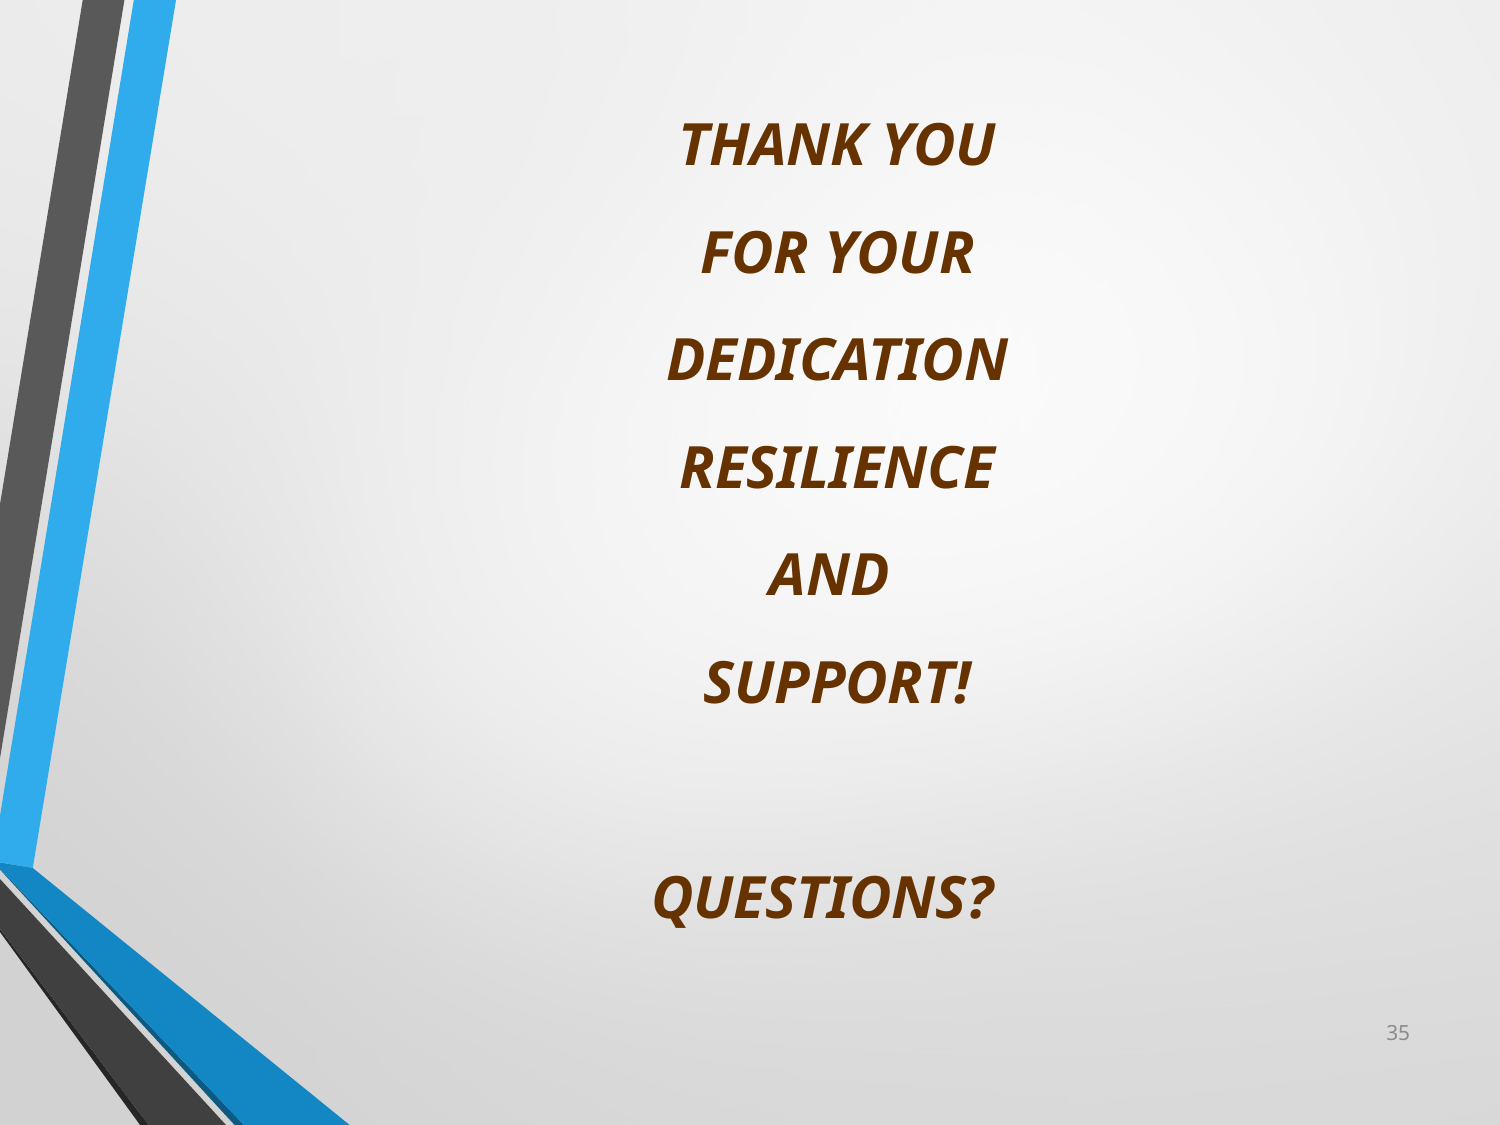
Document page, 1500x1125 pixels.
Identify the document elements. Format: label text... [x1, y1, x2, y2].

text_box THANK YOU For your Dedication resilience and Support! Questions? [462, 99, 1213, 1045]
slide_number 35 [1357, 1003, 1425, 1064]
